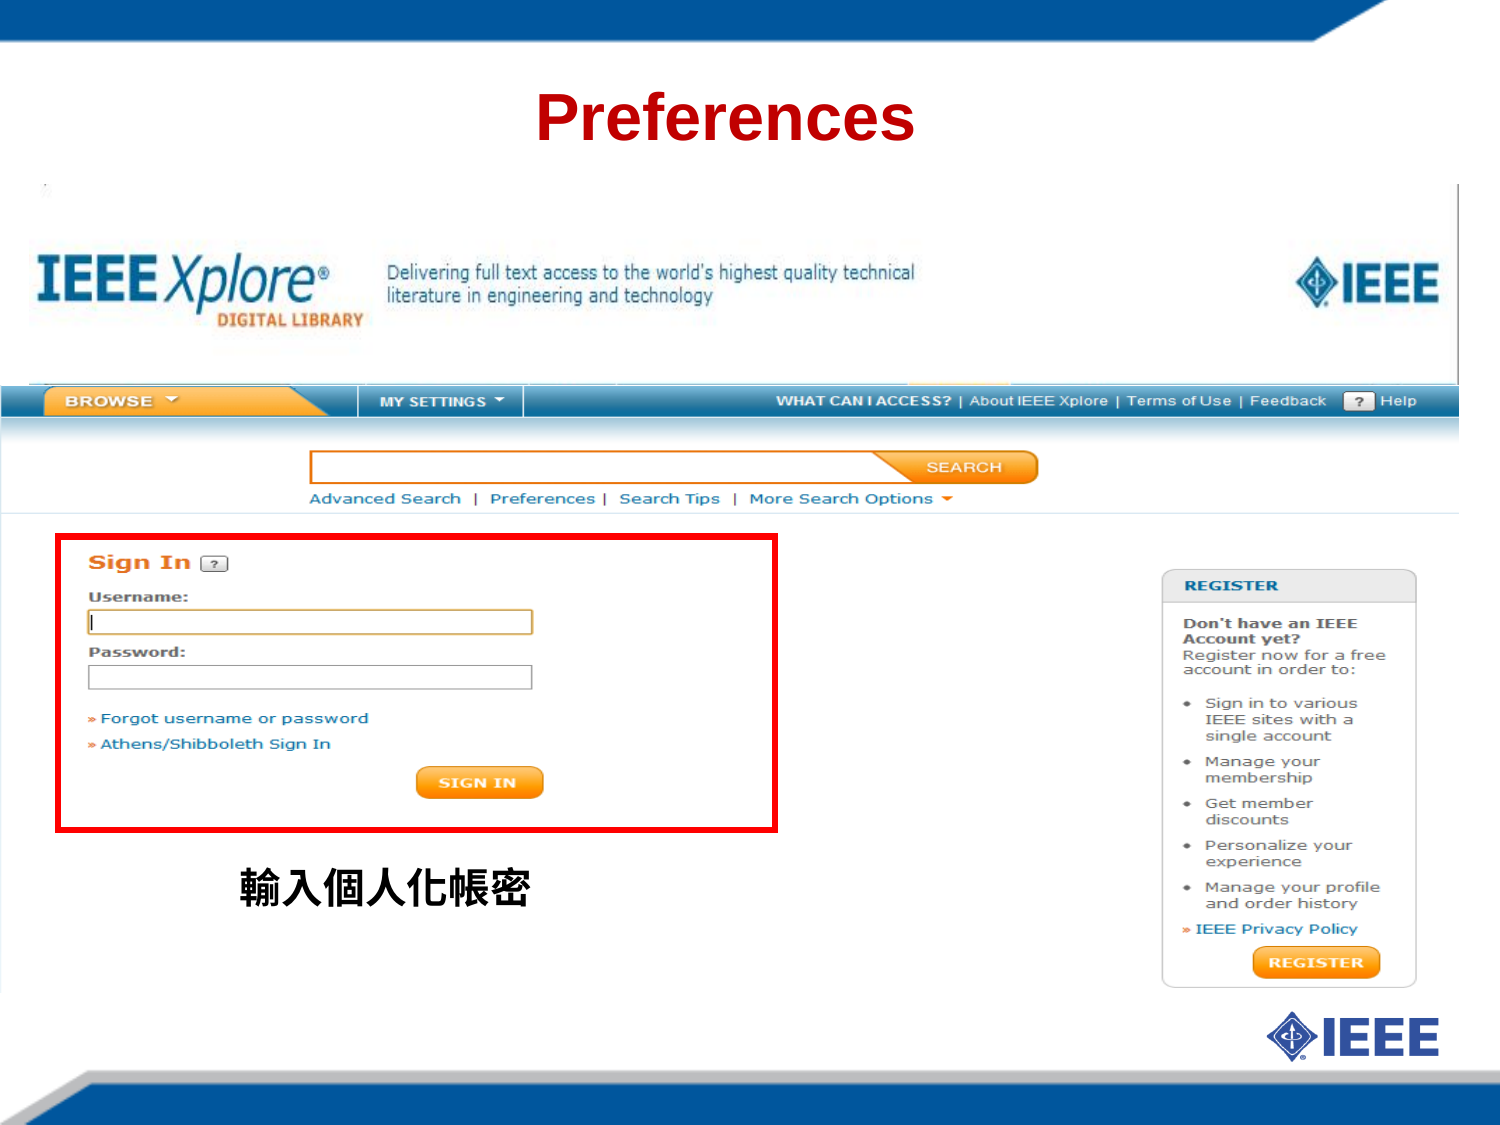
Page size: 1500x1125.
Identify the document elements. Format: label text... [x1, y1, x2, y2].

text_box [0, 385, 1460, 993]
picture [0, 0, 1500, 1125]
text_box Preferences [88, 66, 1364, 175]
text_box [29, 184, 1460, 384]
